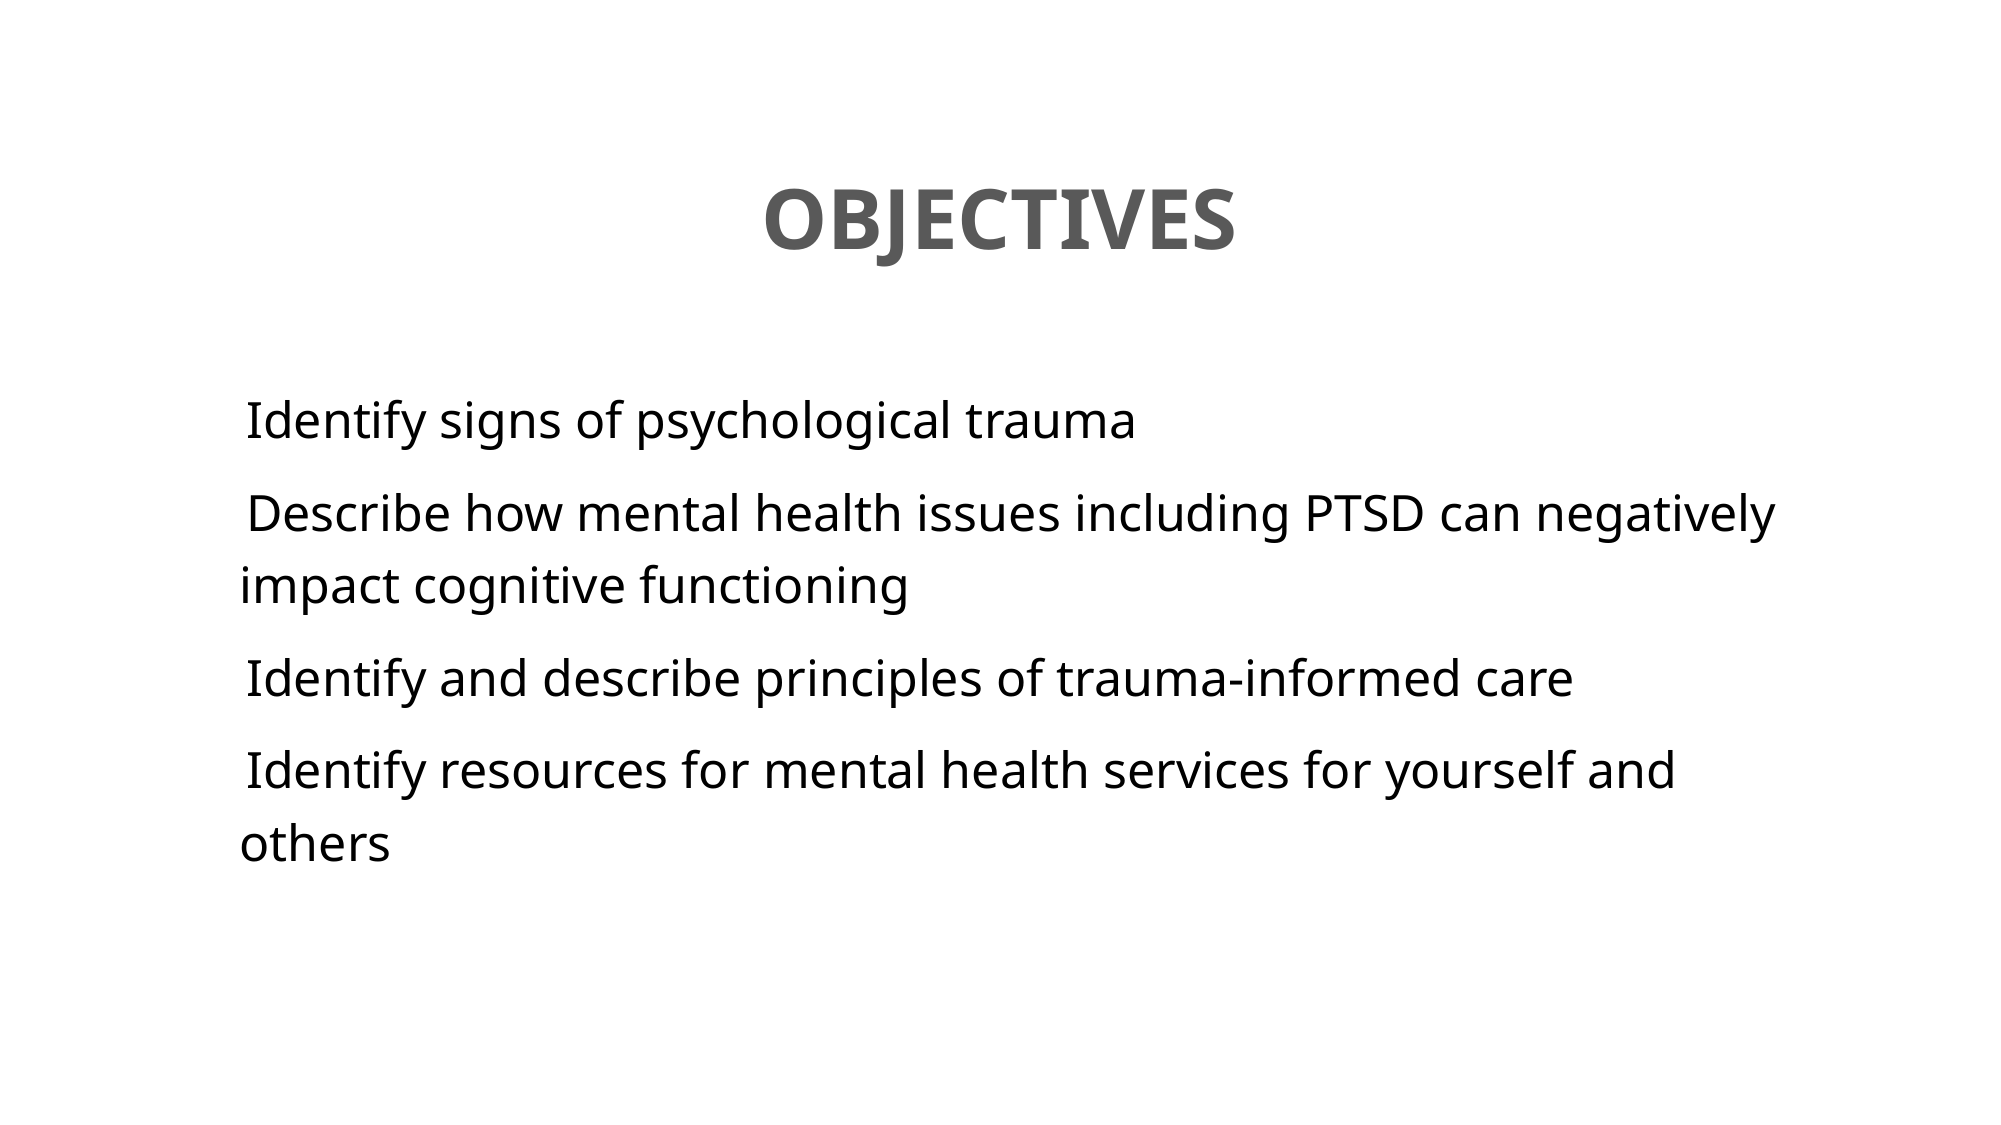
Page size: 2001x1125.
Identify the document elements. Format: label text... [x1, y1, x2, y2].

title OBJECTIVES [187, 101, 1813, 344]
list Identify signs of psychological trauma Describe how mental health issues including PTSD can negatively impact cognitive functioning Identify and describe principles of trauma-informed care Identify resources for mental health services for yourself and others [187, 369, 1813, 950]
